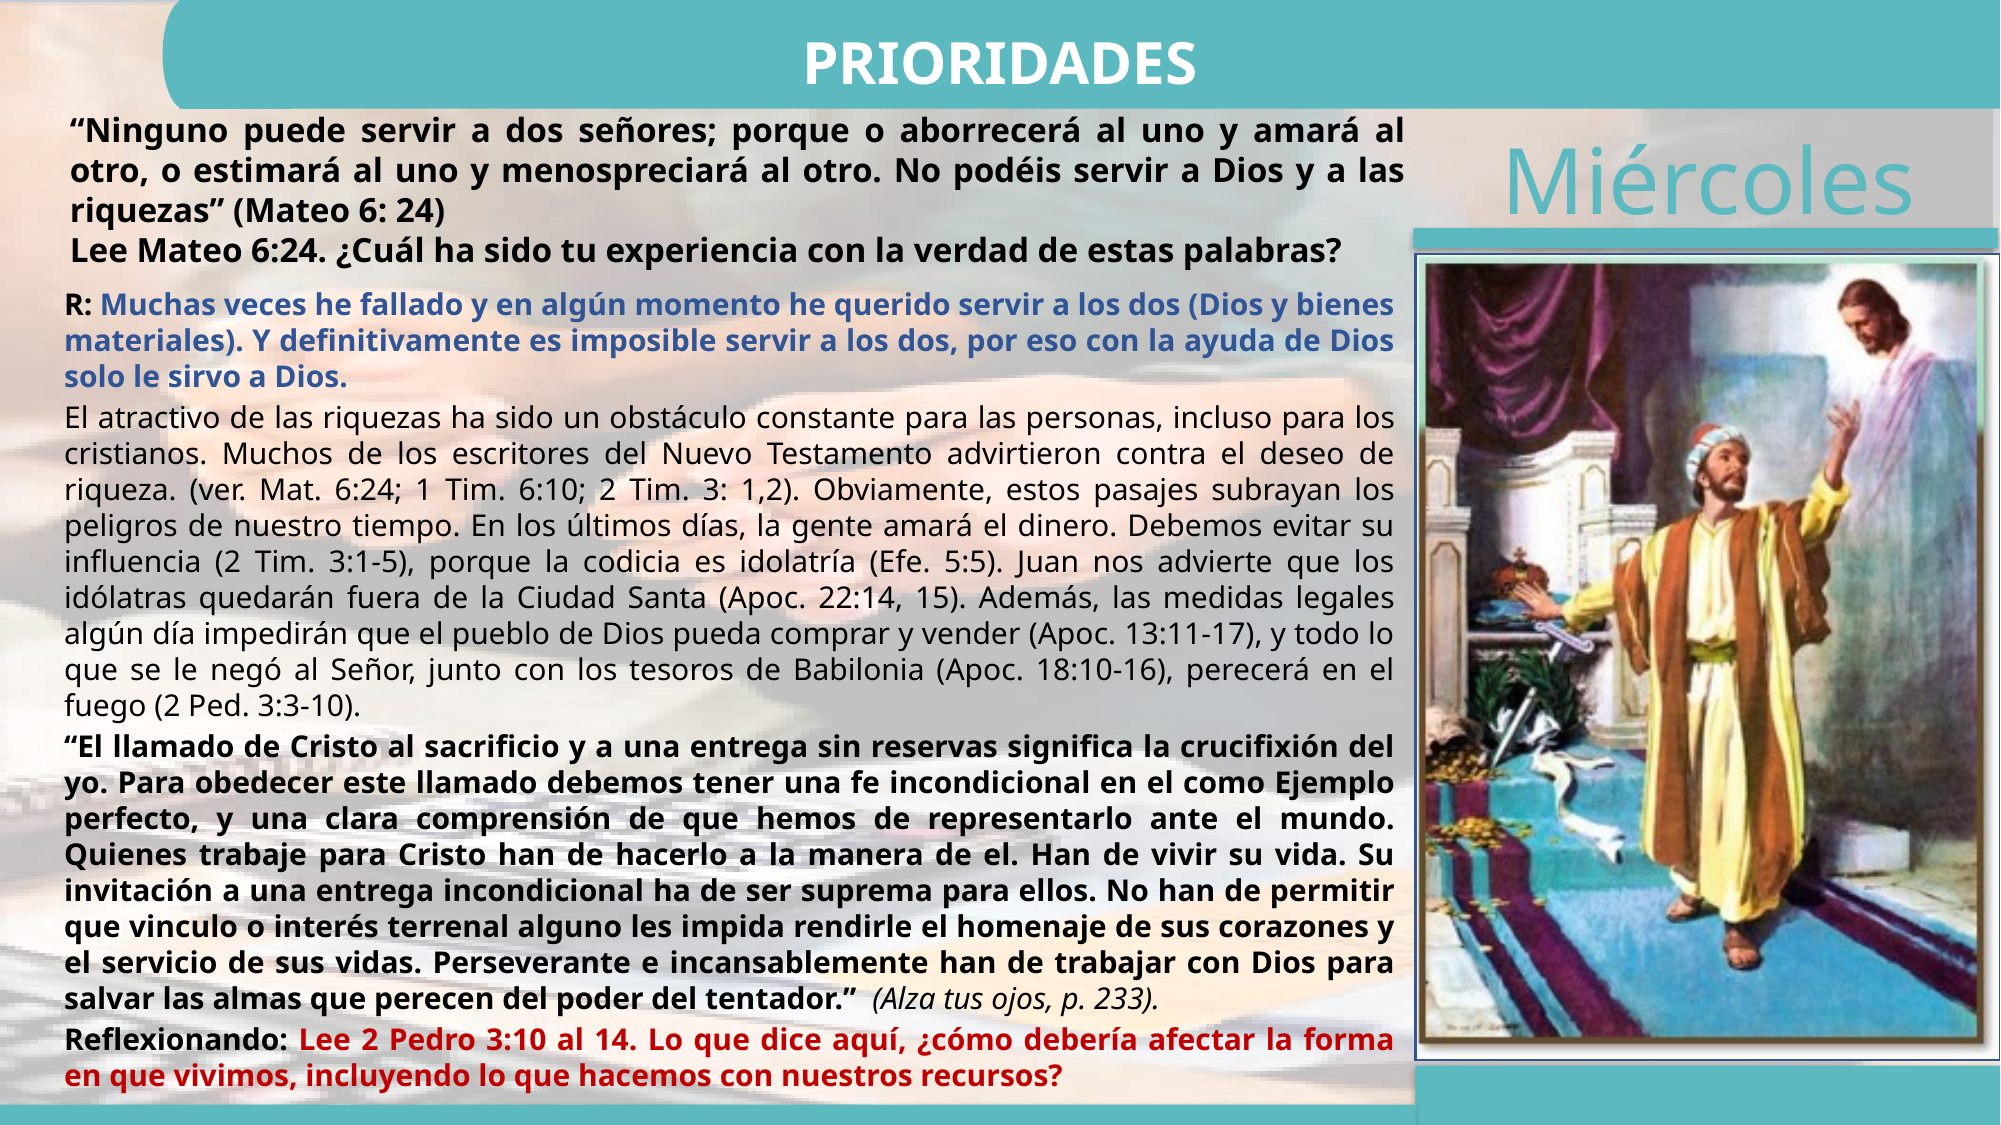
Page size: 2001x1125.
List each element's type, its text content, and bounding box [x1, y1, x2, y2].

text_box [1414, 253, 2000, 1061]
text_box PRIORIDADES [0, 19, 2000, 104]
text_box “Ninguno puede servir a dos señores; porque o aborrecerá al uno y amará al otro, o estimará al uno y menospreciará al otro. No podéis servir a Dios y a las riquezas” (Mateo 6: 24) Lee Mateo 6:24. ¿Cuál ha sido tu experiencia con la verdad de estas palabras? [55, 101, 1422, 277]
text_box R: Muchas veces he fallado y en algún momento he querido servir a los dos (Dios y bienes materiales). Y definitivamente es imposible servir a los dos, por eso con la ayuda de Dios solo le sirvo a Dios. El atractivo de las riquezas ha sido un obstáculo constante para las personas, incluso para los cristianos. Muchos de los escritores del Nuevo Testamento advirtieron contra el deseo de riqueza. (ver. Mat. 6:24; 1 Tim. 6:10; 2 Tim. 3: 1,2). Obviamente, estos pasajes subrayan los peligros de nuestro tiempo. En los últimos días, la gente amará el dinero. Debemos evitar su influencia (2 Tim. 3:1-5), porque la codicia es idolatría (Efe. 5:5). Juan nos advierte que los idólatras quedarán fuera de la Ciudad Santa (Apoc. 22:14, 15). Además, las medidas legales algún día impedirán que el pueblo de Dios pueda comprar y vender (Apoc. 13:11-17), y todo lo que se le negó al Señor, junto con los tesoros de Babilonia (Apoc. 18:10-16), perecerá en el fuego (2 Ped. 3:3-10). “El llamado de Cristo al sacrificio y a una entrega sin reservas significa la crucifixión del yo. Para obedecer este llamado debemos tener una fe incondicional en el como Ejemplo perfecto, y una clara comprensión de que hemos de representarlo ante el mundo. Quienes trabaje para Cristo han de hacerlo a la manera de el. Han de vivir su vida. Su invitación a una entrega incondicional ha de ser suprema para ellos. No han de permitir que vinculo o interés terrenal alguno les impida rendirle el homenaje de sus corazones y el servicio de sus vidas. Perseverante e incansablemente han de trabajar con Dios para salvar las almas que perecen del poder del tentador.” (Alza tus ojos, p. 233). Reflexionando: Lee 2 Pedro 3:10 al 14. Lo que dice aquí, ¿cómo debería afectar la forma en que vivimos, incluyendo lo que hacemos con nuestros recursos? [49, 278, 1411, 1106]
